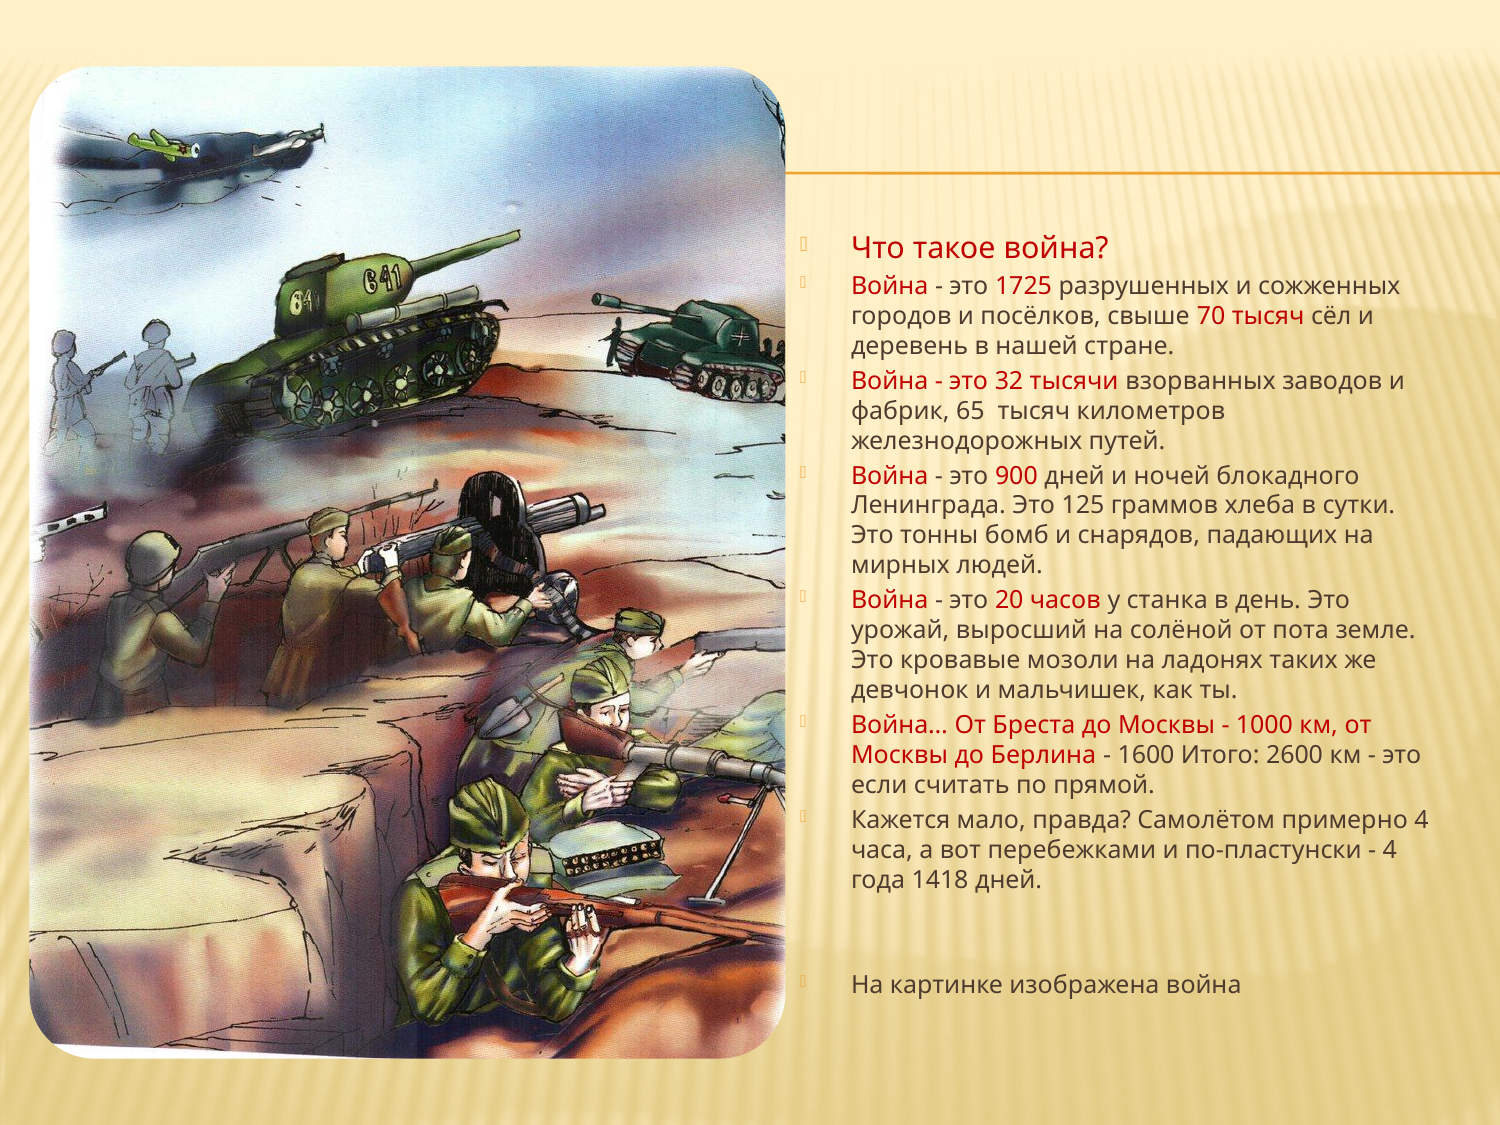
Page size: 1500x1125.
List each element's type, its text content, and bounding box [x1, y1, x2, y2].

list Что такое война? Война - это 1725 разрушенных и сожженных городов и посёлков, свыше 70 тысяч сёл и деревень в нашей стране. Война - это 32 тысячи взорванных заводов и фабрик, 65 тысяч километров железнодорожных путей. Война - это 900 дней и ночей блокадного Ленинграда. Это 125 граммов хлеба в сутки. Это тонны бомб и снарядов, падающих на мирных людей. Война - это 20 часов у станка в день. Это урожай, выросший на солёной от пота земле. Это кровавые мозоли на ладонях таких же девчонок и мальчишек, как ты. Война… От Бреста до Москвы - 1000 км, от Москвы до Берлина - 1600 Итого: 2600 км - это если считать по прямой. Кажется мало, правда? Самолётом примерно 4 часа, а вот перебежками и по-пластунски - 4 года 1418 дней. На картинке изображена война [794, 184, 1457, 1024]
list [29, 65, 786, 1059]
